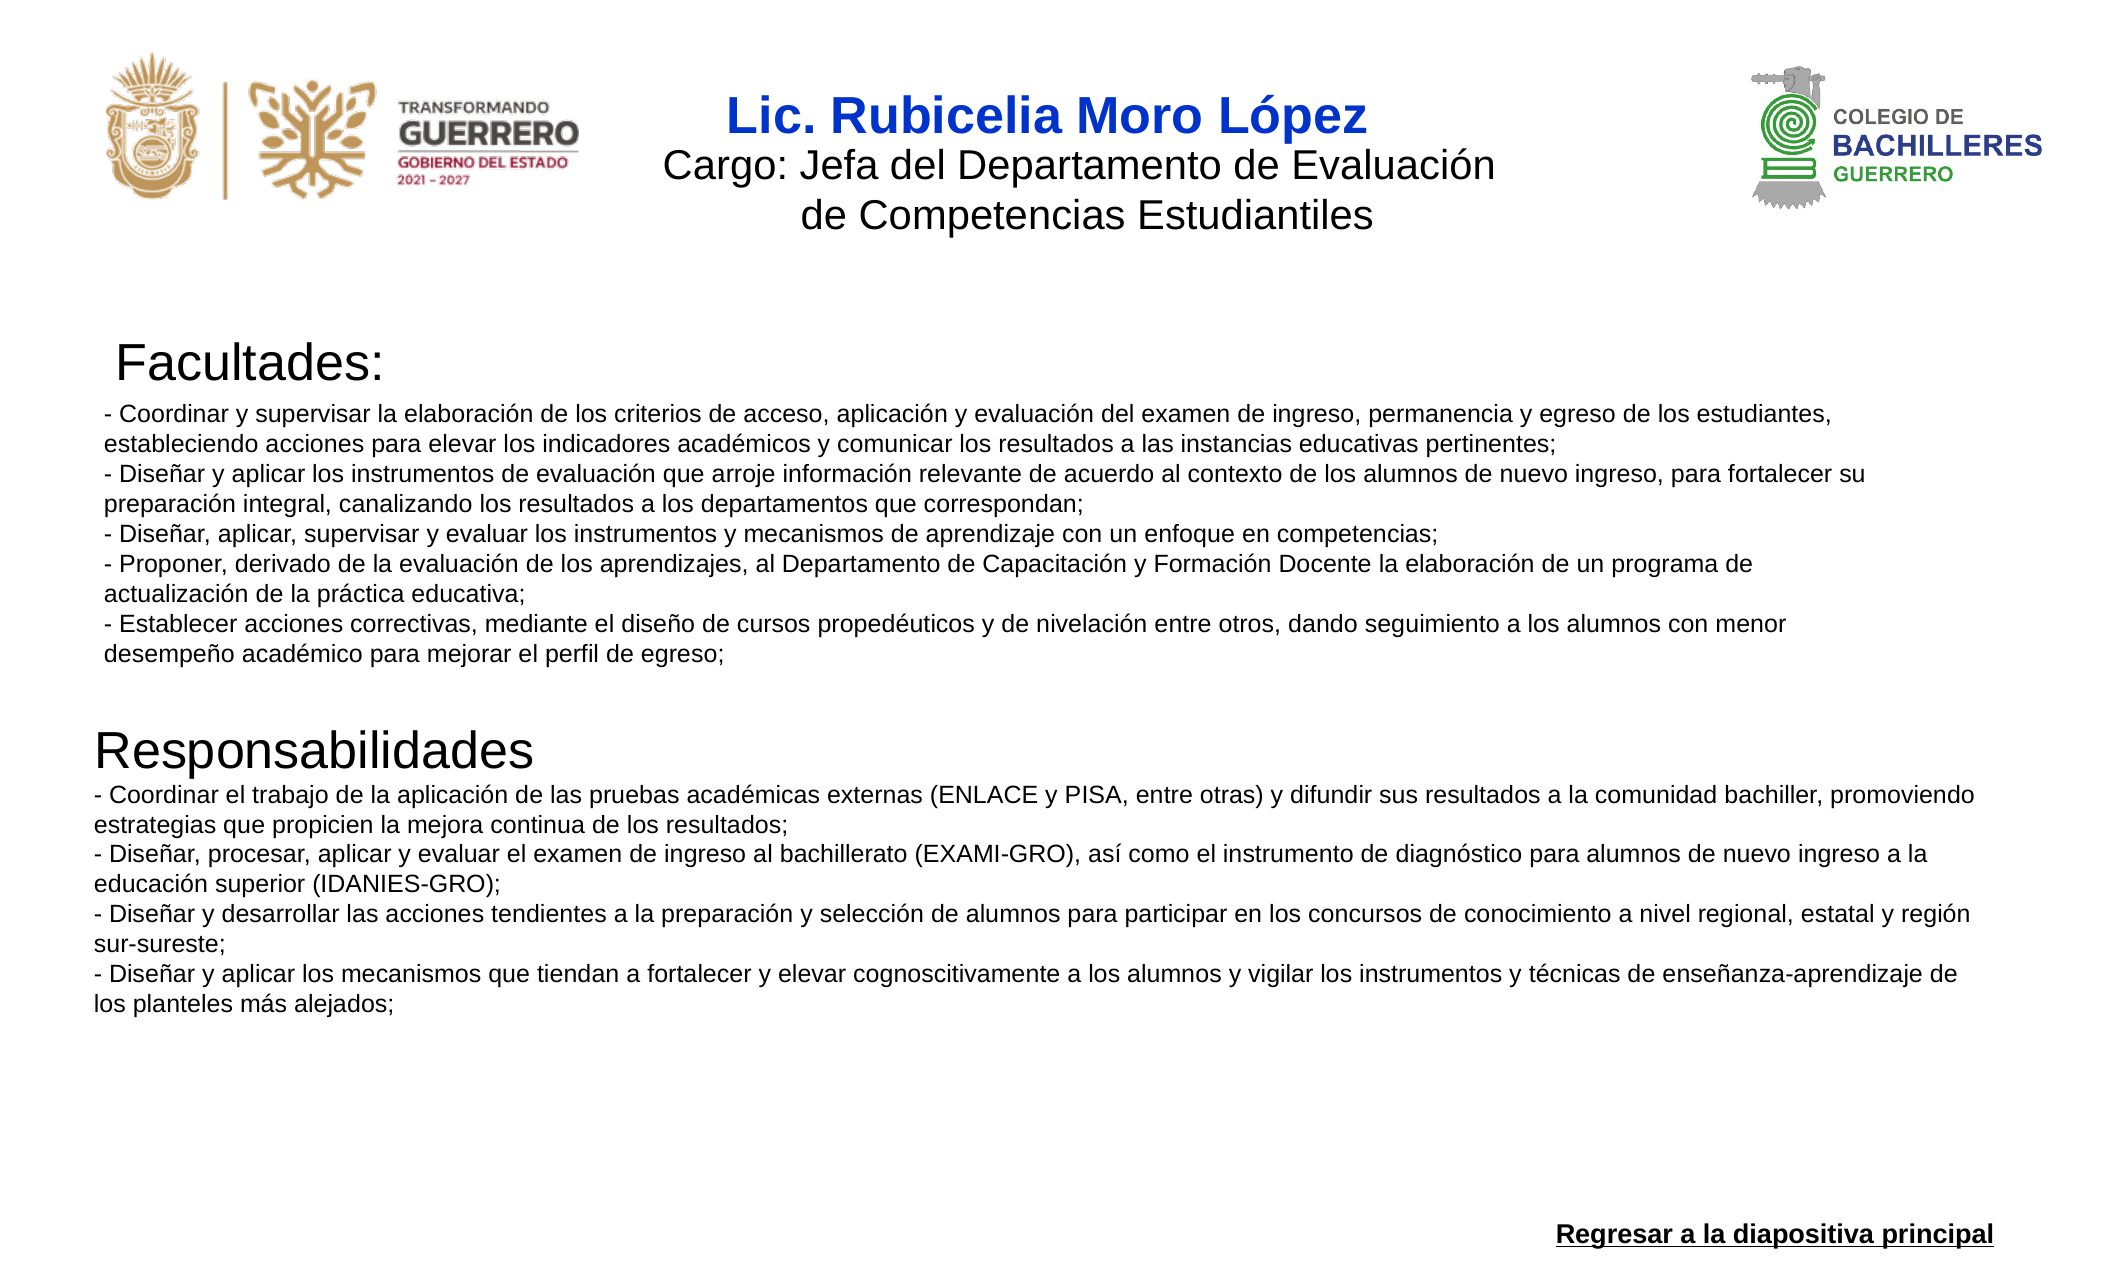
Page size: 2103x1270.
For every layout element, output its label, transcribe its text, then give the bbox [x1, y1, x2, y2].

text_box - Coordinar el trabajo de la aplicación de las pruebas académicas externas (ENLACE y PISA, entre otras) y difundir sus resultados a la comunidad bachiller, promoviendo estrategias que propicien la mejora continua de los resultados; - Diseñar, procesar, aplicar y evaluar el examen de ingreso al bachillerato (EXAMI-GRO), así como el instrumento de diagnóstico para alumnos de nuevo ingreso a la educación superior (IDANIES-GRO); - Diseñar y desarrollar las acciones tendientes a la preparación y selección de alumnos para participar en los concursos de conocimiento a nivel regional, estatal y región sur-sureste; - Diseñar y aplicar los mecanismos que tiendan a fortalecer y elevar cognoscitivamente a los alumnos y vigilar los instrumentos y técnicas de enseñanza-aprendizaje de los planteles más alejados; [72, 767, 2009, 1029]
text_box Cargo: Jefa del Departamento de Evaluación de Competencias Estudiantiles [641, 127, 1518, 249]
text_box Lic. Rubicelia Moro López [705, 70, 1391, 127]
text_box Facultades: [94, 317, 435, 386]
picture [1751, 65, 2043, 210]
picture [105, 52, 579, 200]
text_box Responsabilidades [73, 705, 556, 767]
text_box Regresar a la diapositiva principal [1534, 1205, 2016, 1261]
text_box - Coordinar y supervisar la elaboración de los criterios de acceso, aplicación y evaluación del examen de ingreso, permanencia y egreso de los estudiantes, estableciendo acciones para elevar los indicadores académicos y comunicar los resultados a las instancias educativas pertinentes; - Diseñar y aplicar los instrumentos de evaluación que arroje información relevante de acuerdo al contexto de los alumnos de nuevo ingreso, para fortalecer su preparación integral, canalizando los resultados a los departamentos que correspondan; - Diseñar, aplicar, supervisar y evaluar los instrumentos y mecanismos de aprendizaje con un enfoque en competencias; - Proponer, derivado de la evaluación de los aprendizajes, al Departamento de Capacitación y Formación Docente la elaboración de un programa de actualización de la práctica educativa; - Establecer acciones correctivas, mediante el diseño de cursos propedéuticos y de nivelación entre otros, dando seguimiento a los alumnos con menor desempeño académico para mejorar el perfil de egreso; [82, 386, 1926, 679]
